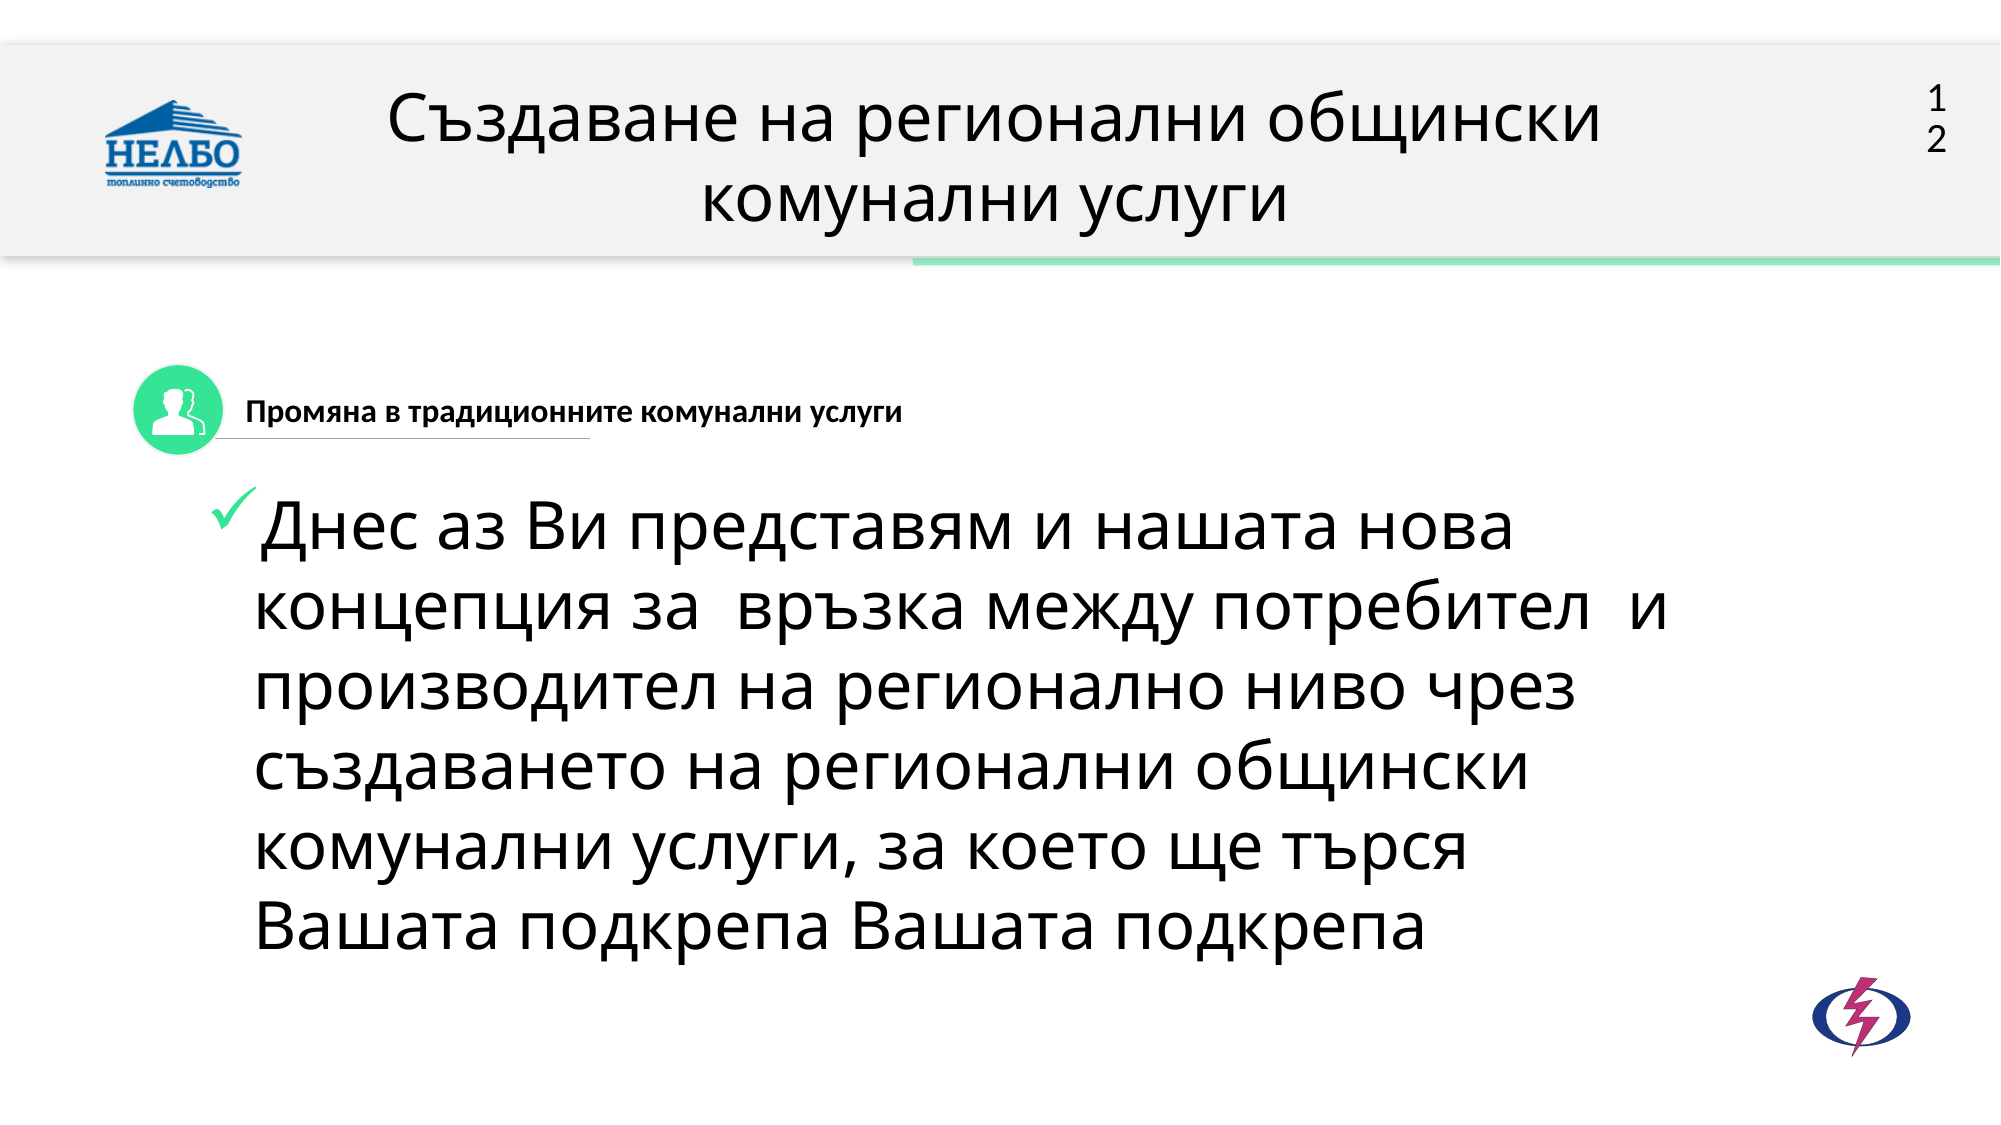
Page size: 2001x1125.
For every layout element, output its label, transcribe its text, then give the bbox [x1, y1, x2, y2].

text_box Промяна в традиционните комунални услуги [245, 389, 1239, 430]
slide_number 12 [1911, 53, 1979, 136]
text_box [0, 44, 2000, 257]
text_box [912, 258, 2000, 266]
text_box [1811, 975, 1912, 1059]
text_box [152, 388, 206, 435]
text_box [131, 363, 225, 457]
picture [105, 100, 242, 188]
text_box Днес аз Ви представям и нашата нова концепция за връзка между потребител и производител на регионално ниво чрез създаването на регионални общински комунални услуги, за което ще търся Вашата подкрепа Вашата подкрепа [191, 475, 1696, 970]
text_box Създаване на регионални общински комунални услуги [364, 75, 1627, 236]
